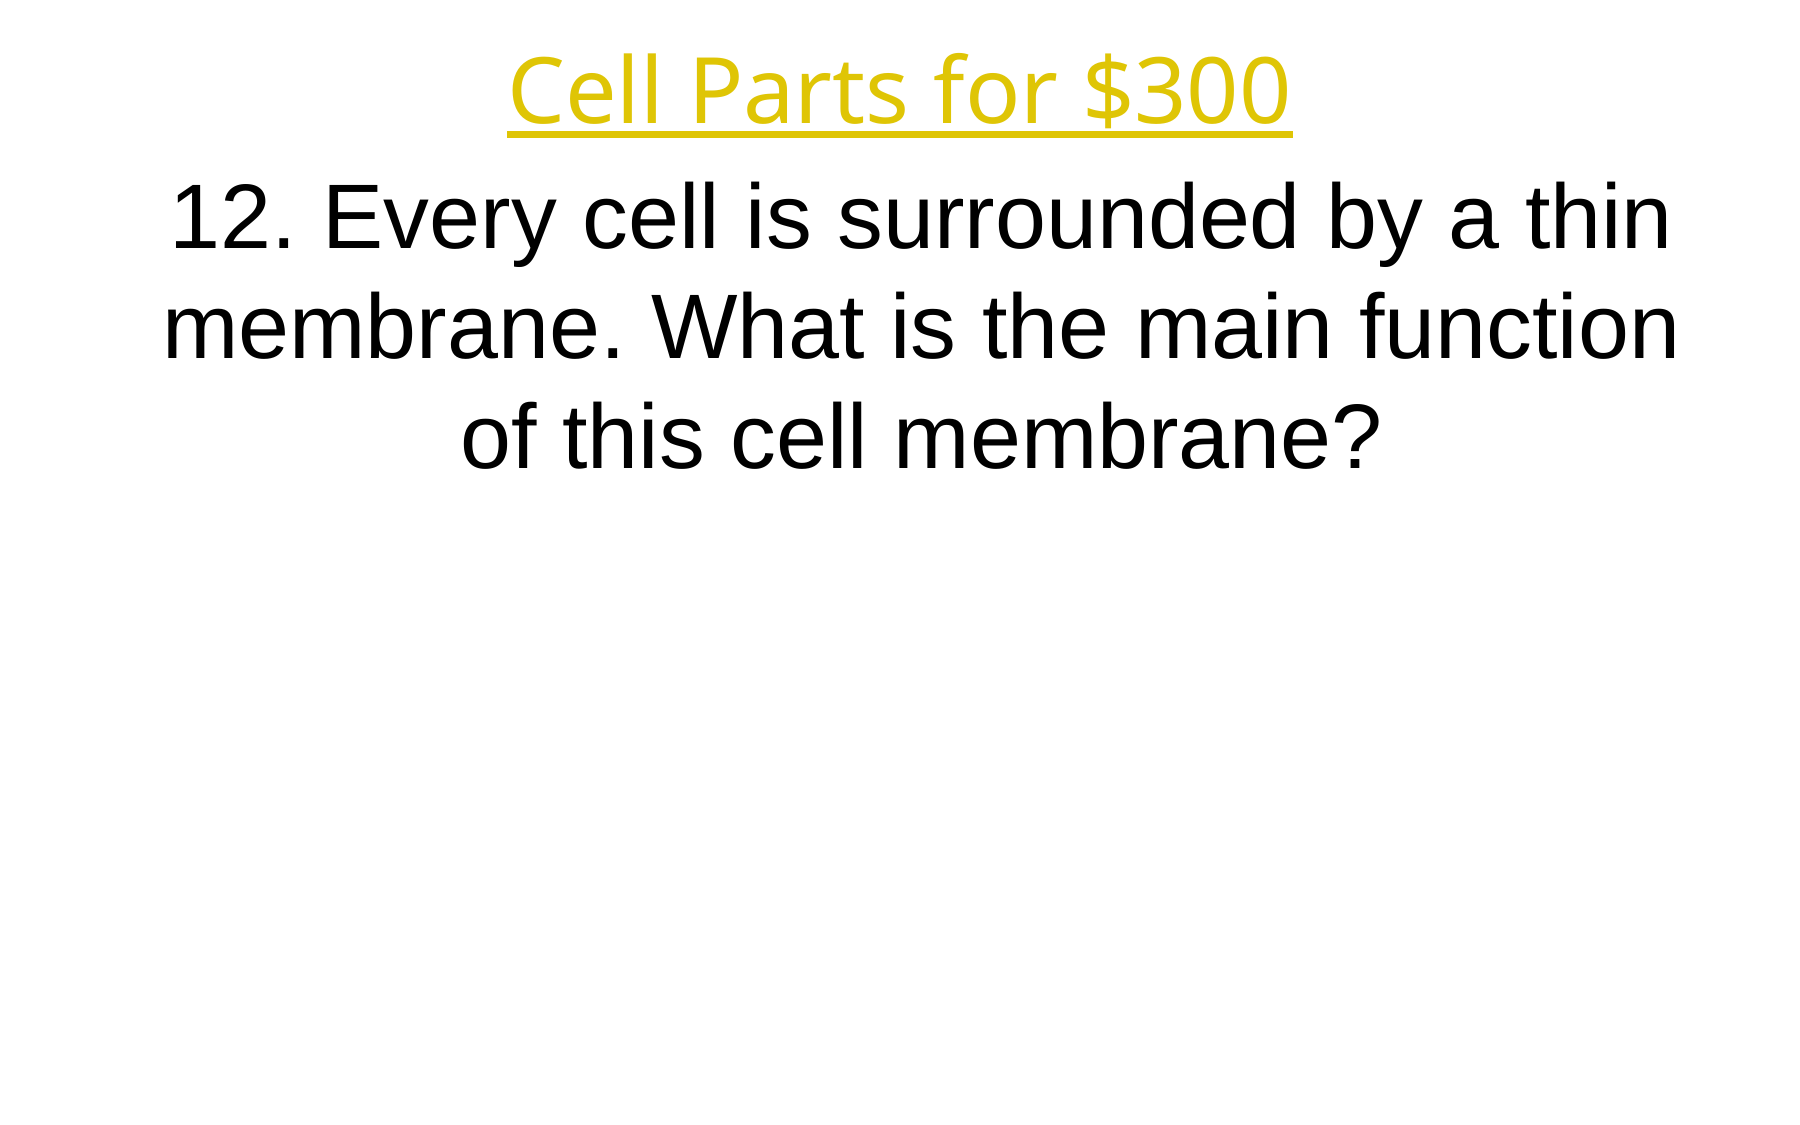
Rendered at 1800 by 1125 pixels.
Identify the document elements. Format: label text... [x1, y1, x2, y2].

text_box Cell Parts for $300 [0, 24, 1800, 150]
text_box 12. Every cell is surrounded by a thin membrane. What is the main function of this cell membrane? [134, 149, 1710, 495]
